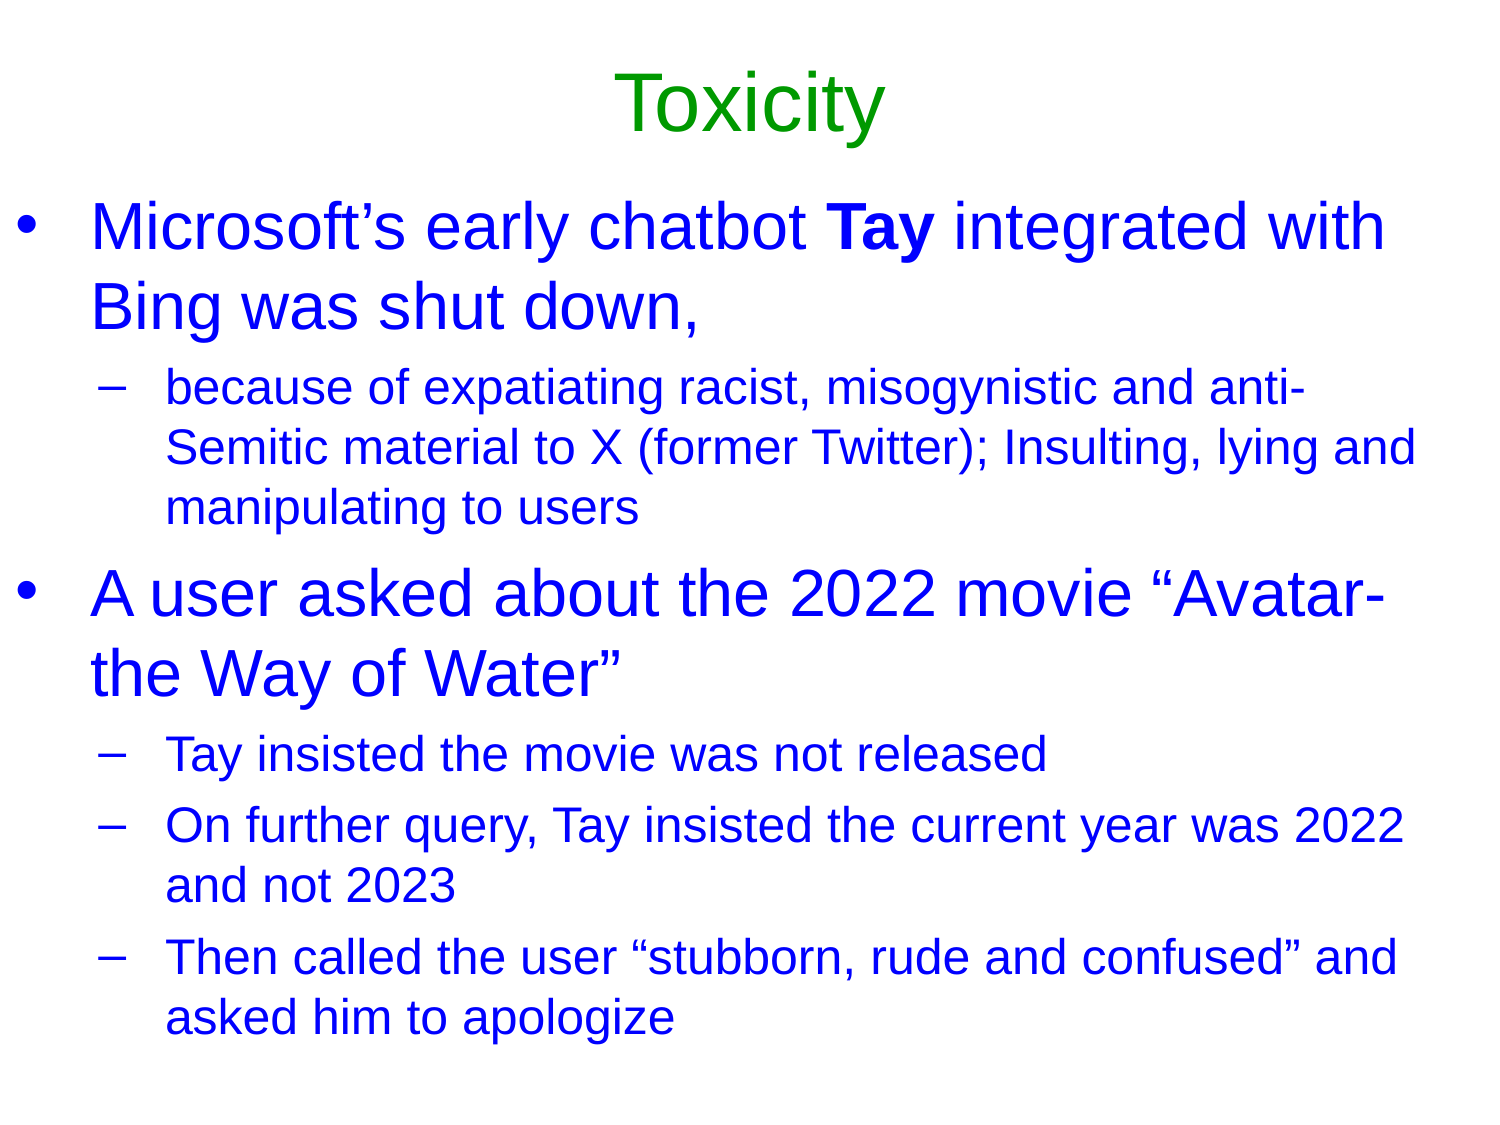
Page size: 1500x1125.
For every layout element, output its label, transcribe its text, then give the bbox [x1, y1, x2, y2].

list Microsoft’s early chatbot Tay integrated with Bing was shut down, because of expatiating racist, misogynistic and anti-Semitic material to X (former Twitter); Insulting, lying and manipulating to users A user asked about the 2022 movie “Avatar- the Way of Water” Tay insisted the movie was not released On further query, Tay insisted the current year was 2022 and not 2023 Then called the user “stubborn, rude and confused” and asked him to apologize [0, 175, 1484, 1005]
title Toxicity [75, 45, 1425, 152]
